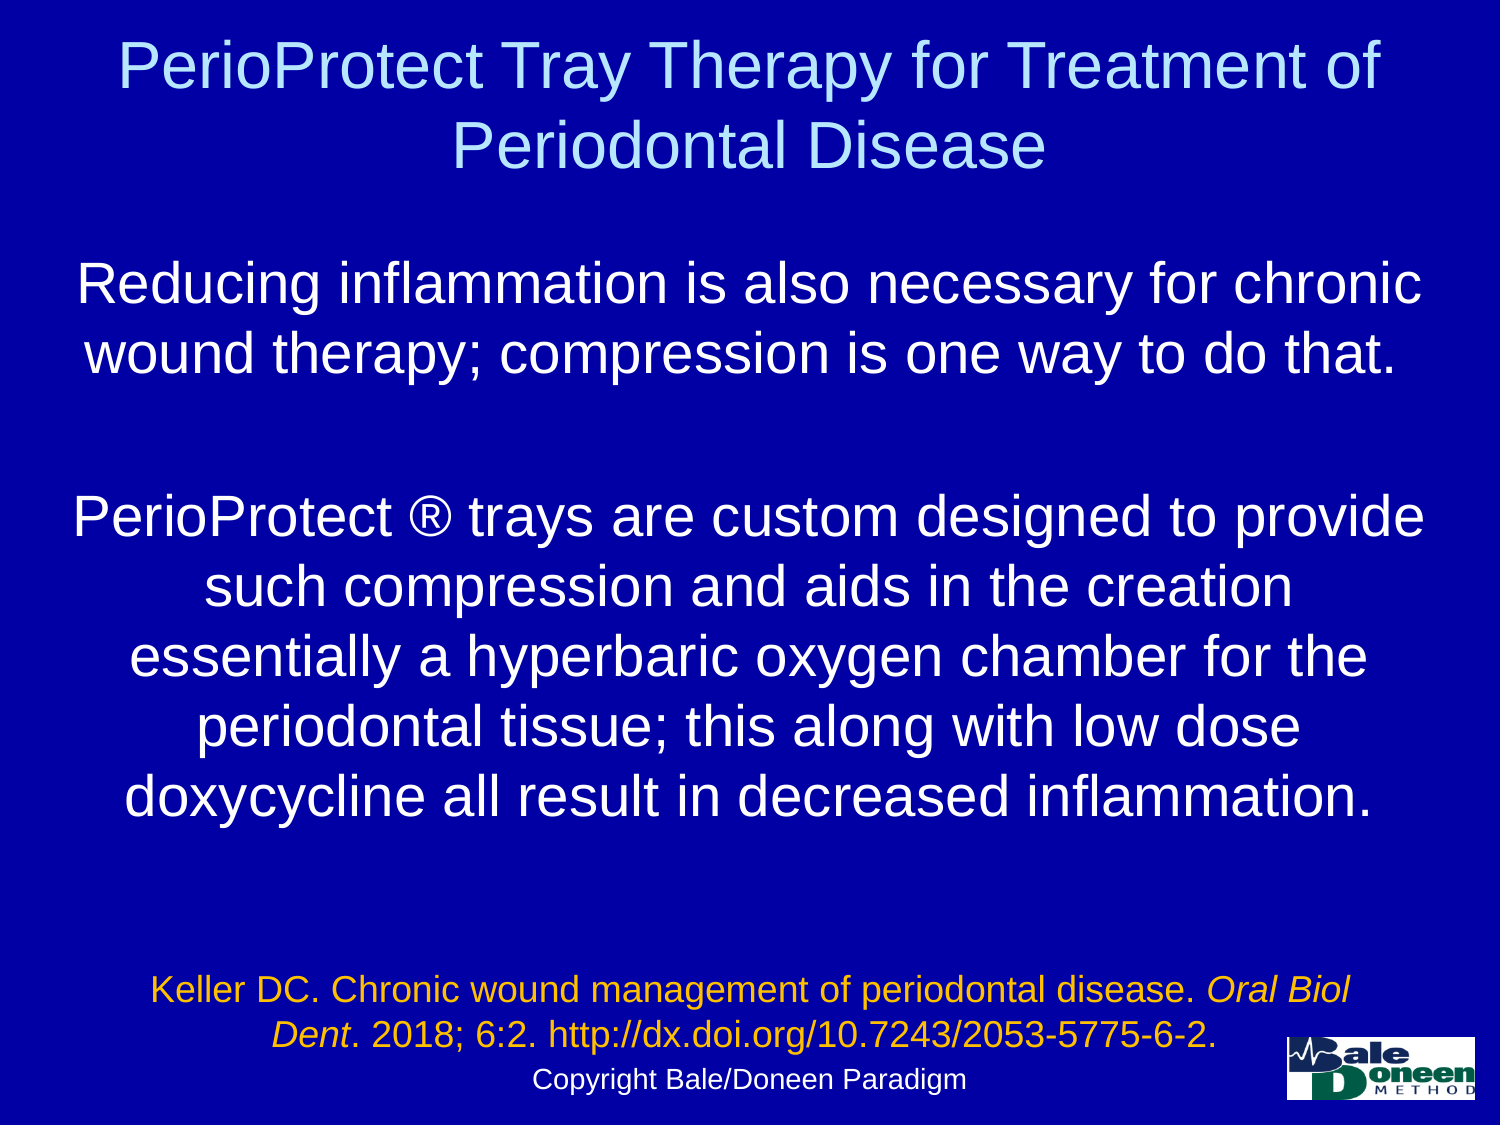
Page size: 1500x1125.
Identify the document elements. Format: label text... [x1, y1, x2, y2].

list Reducing inflammation is also necessary for chronic wound therapy; compression is one way to do that. PerioProtect ® trays are custom designed to provide such compression and aids in the creation essentially a hyperbaric oxygen chamber for the periodontal tissue; this along with low dose doxycycline all result in decreased inflammation. [49, 237, 1451, 922]
picture [1413, 1037, 1475, 1100]
text_box Keller DC. Chronic wound management of periodontal disease. Oral Biol Dent. 2018; 6:2. http://dx.doi.org/10.7243/2053-5775-6-2. [87, 957, 1413, 1108]
title PerioProtect Tray Therapy for Treatment of Periodontal Disease [0, 0, 1500, 205]
